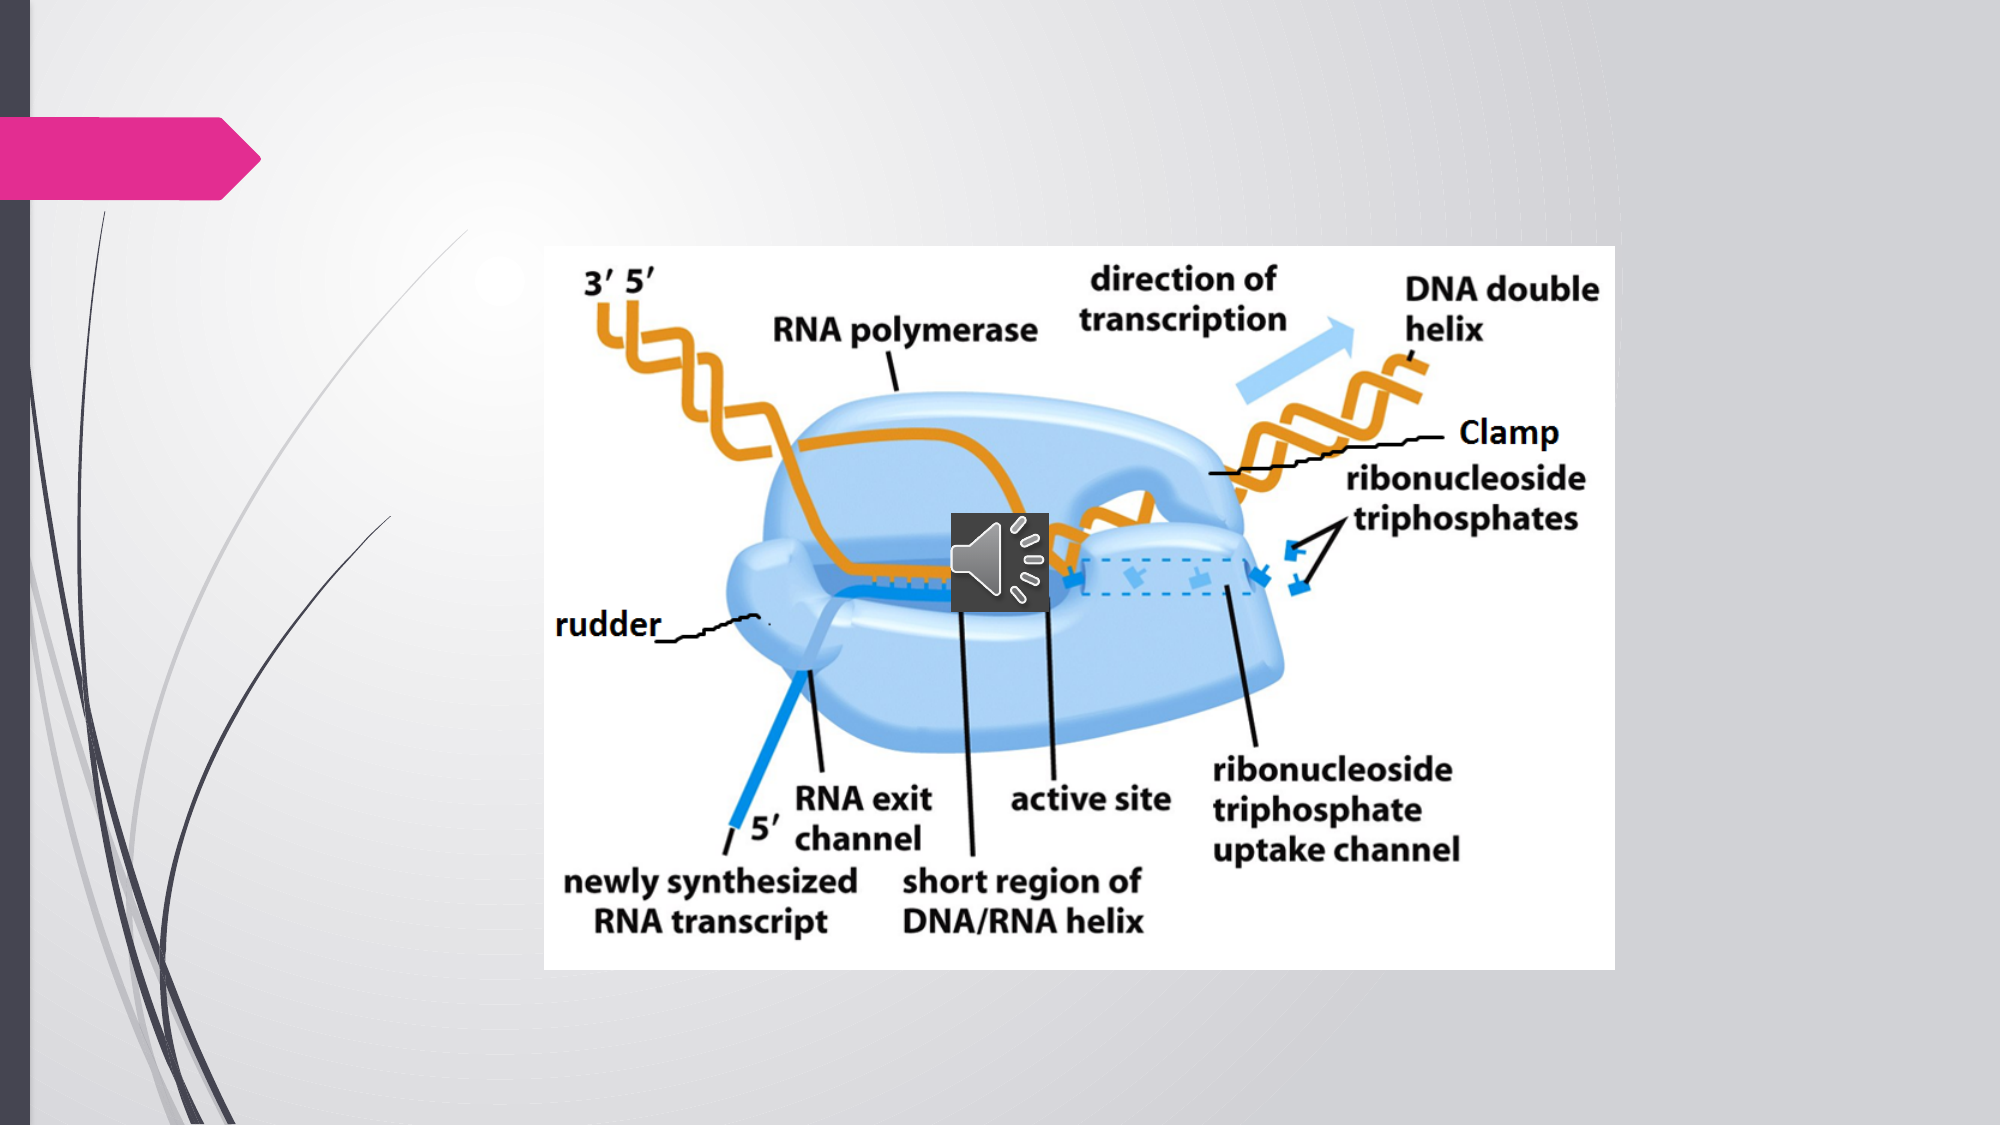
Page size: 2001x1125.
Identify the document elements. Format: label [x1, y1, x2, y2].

picture [949, 512, 1051, 613]
list [543, 246, 1616, 971]
